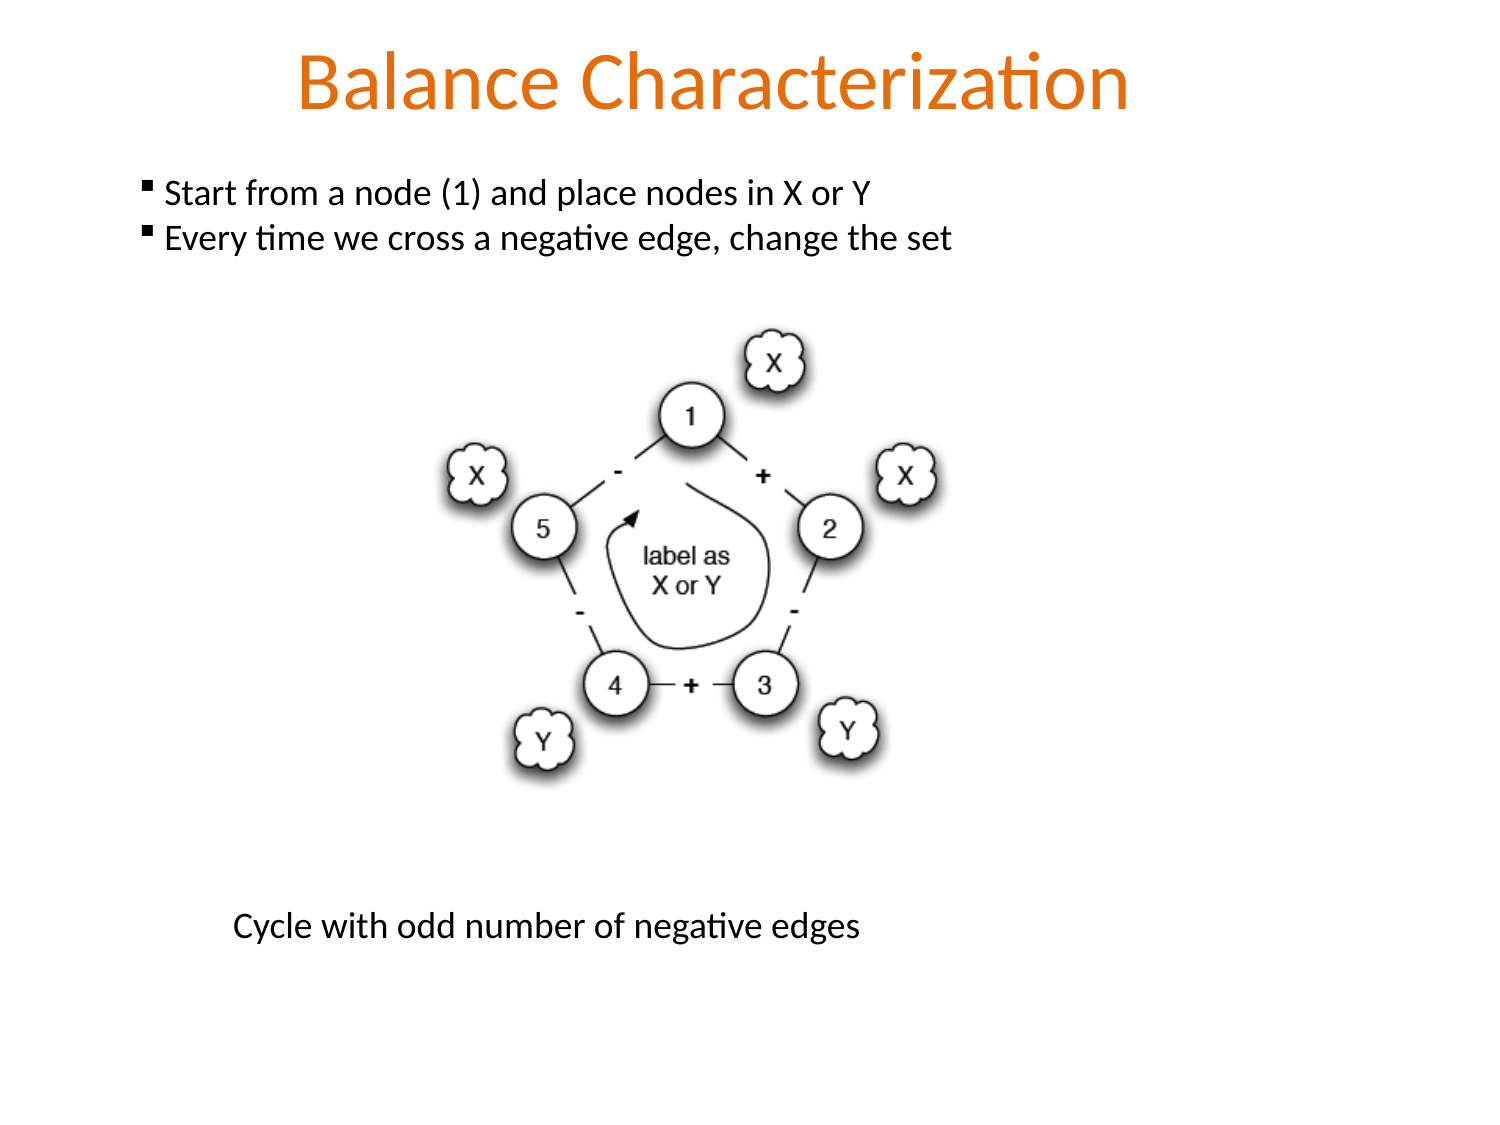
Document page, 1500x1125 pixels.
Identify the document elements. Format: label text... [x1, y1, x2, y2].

text_box Cycle with odd number of negative edges [218, 893, 1176, 953]
text_box Balance Characterization [41, 19, 1388, 134]
picture [336, 302, 987, 810]
text_box Start from a node (1) and place nodes in X or Y Every time we cross a negative edge, change the set [123, 160, 1152, 266]
